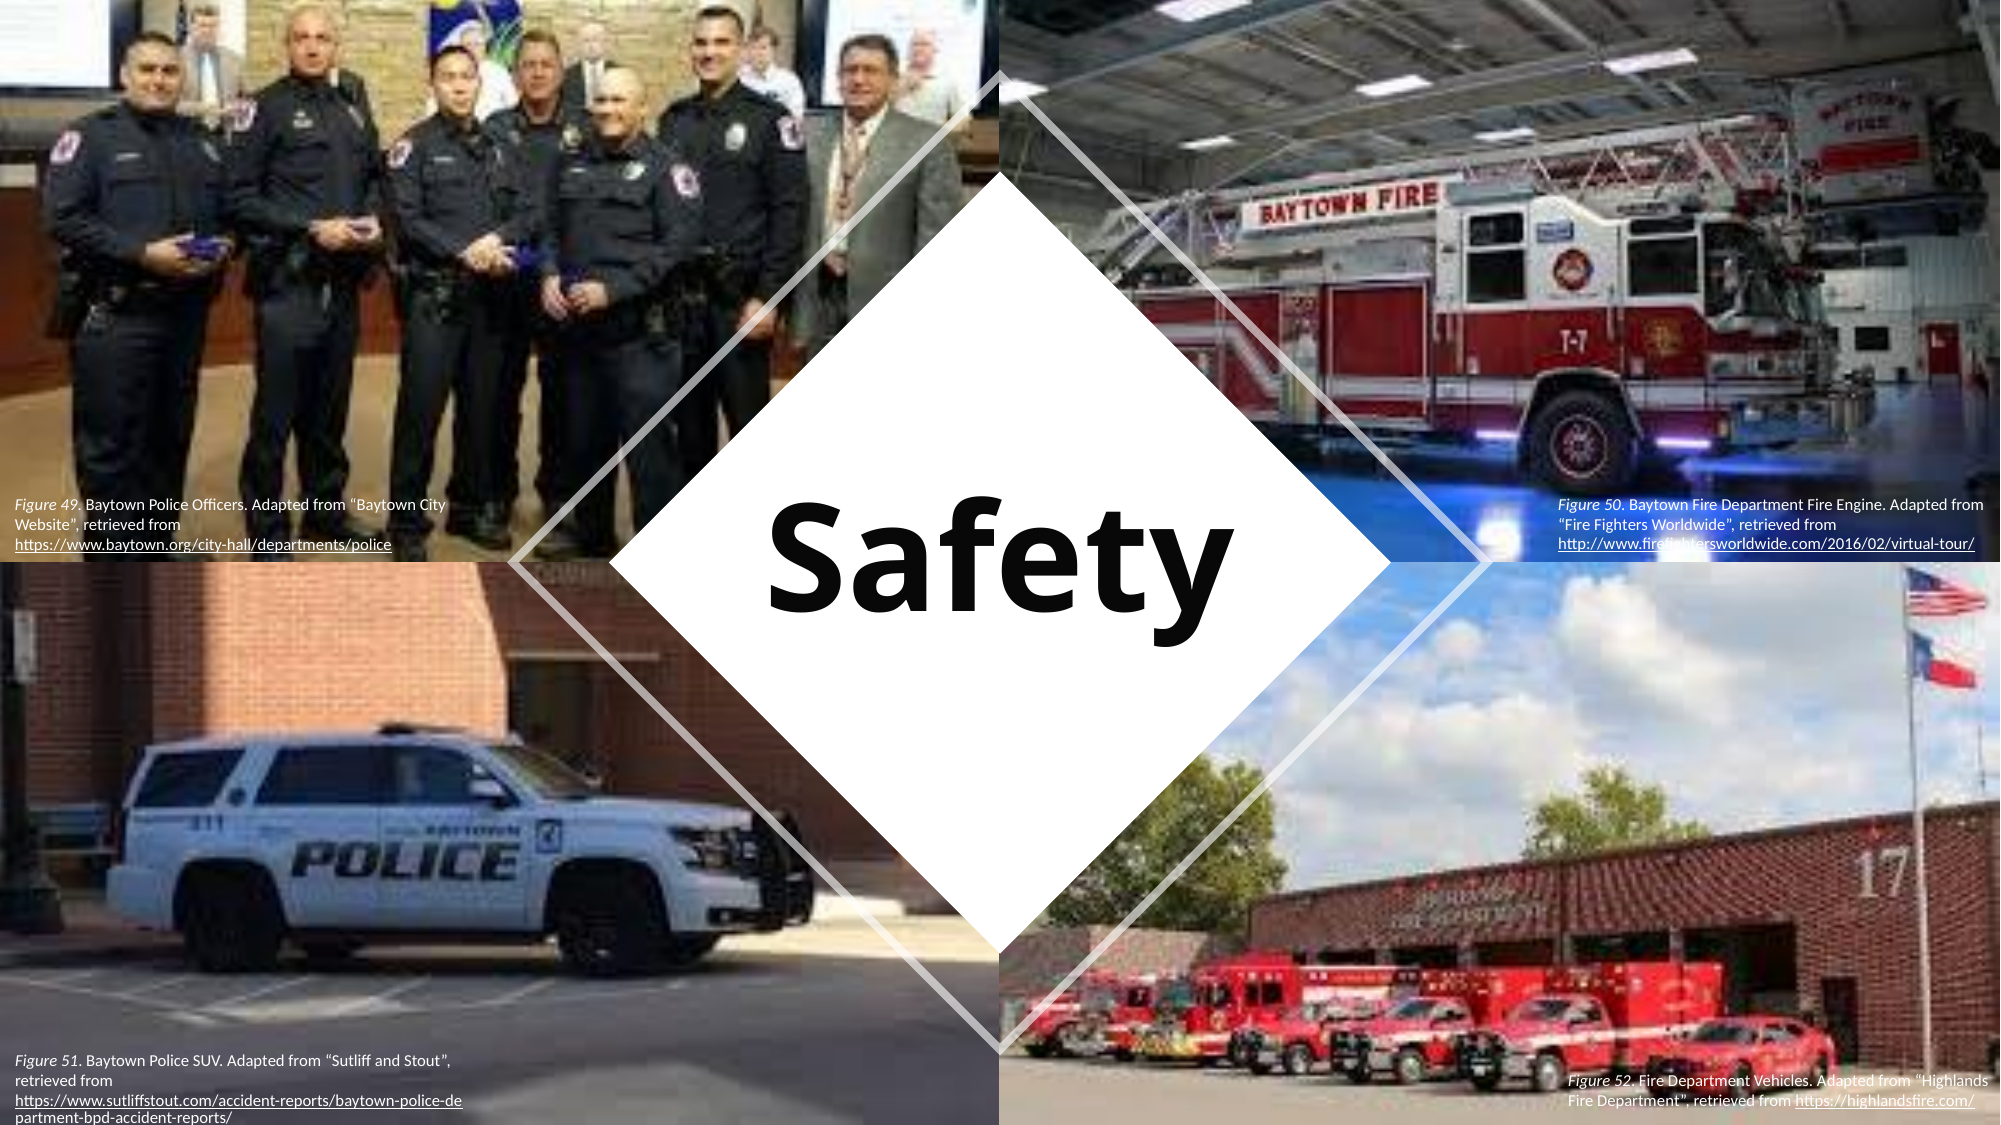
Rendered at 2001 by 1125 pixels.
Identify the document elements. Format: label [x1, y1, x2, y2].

list [0, 0, 999, 562]
picture [0, 0, 2000, 1125]
